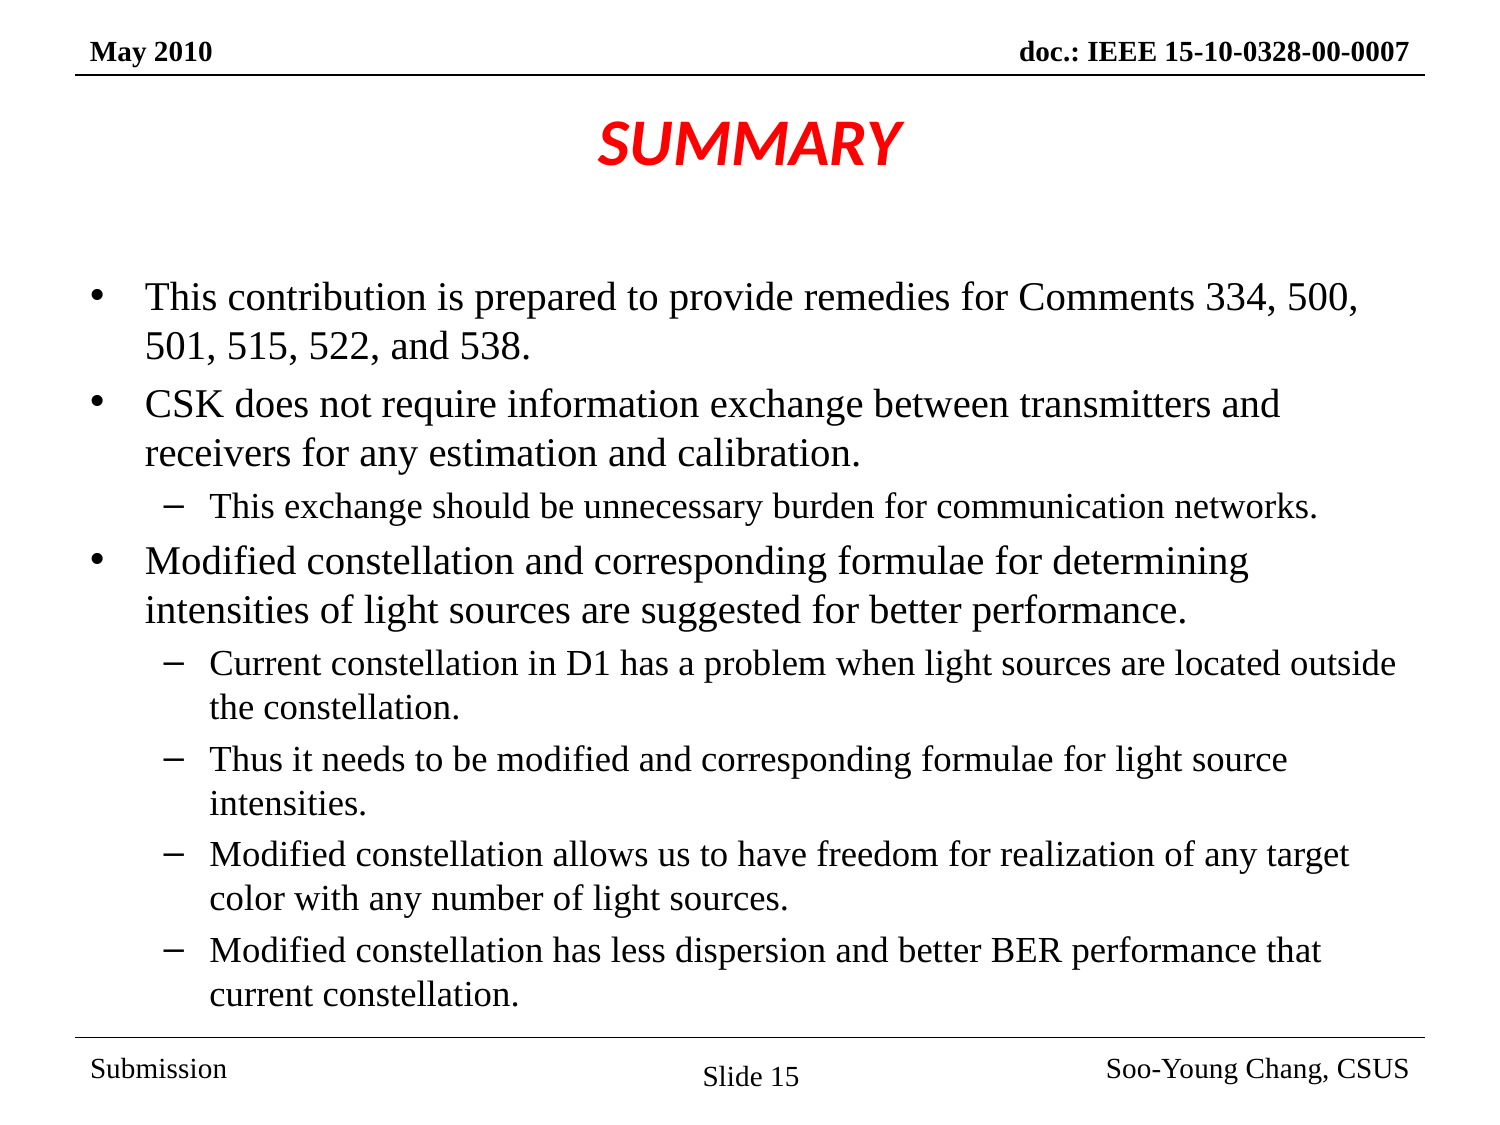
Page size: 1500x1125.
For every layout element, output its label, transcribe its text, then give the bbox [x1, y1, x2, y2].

list This contribution is prepared to provide remedies for Comments 334, 500, 501, 515, 522, and 538. CSK does not require information exchange between transmitters and receivers for any estimation and calibration. This exchange should be unnecessary burden for communication networks. Modified constellation and corresponding formulae for determining intensities of light sources are suggested for better performance. Current constellation in D1 has a problem when light sources are located outside the constellation. Thus it needs to be modified and corresponding formulae for light source intensities. Modified constellation allows us to have freedom for realization of any target color with any number of light sources. Modified constellation has less dispersion and better BER performance that current constellation. [75, 262, 1438, 1025]
text_box Slide 15 [687, 1049, 815, 1100]
title SUMMARY [75, 45, 1425, 233]
